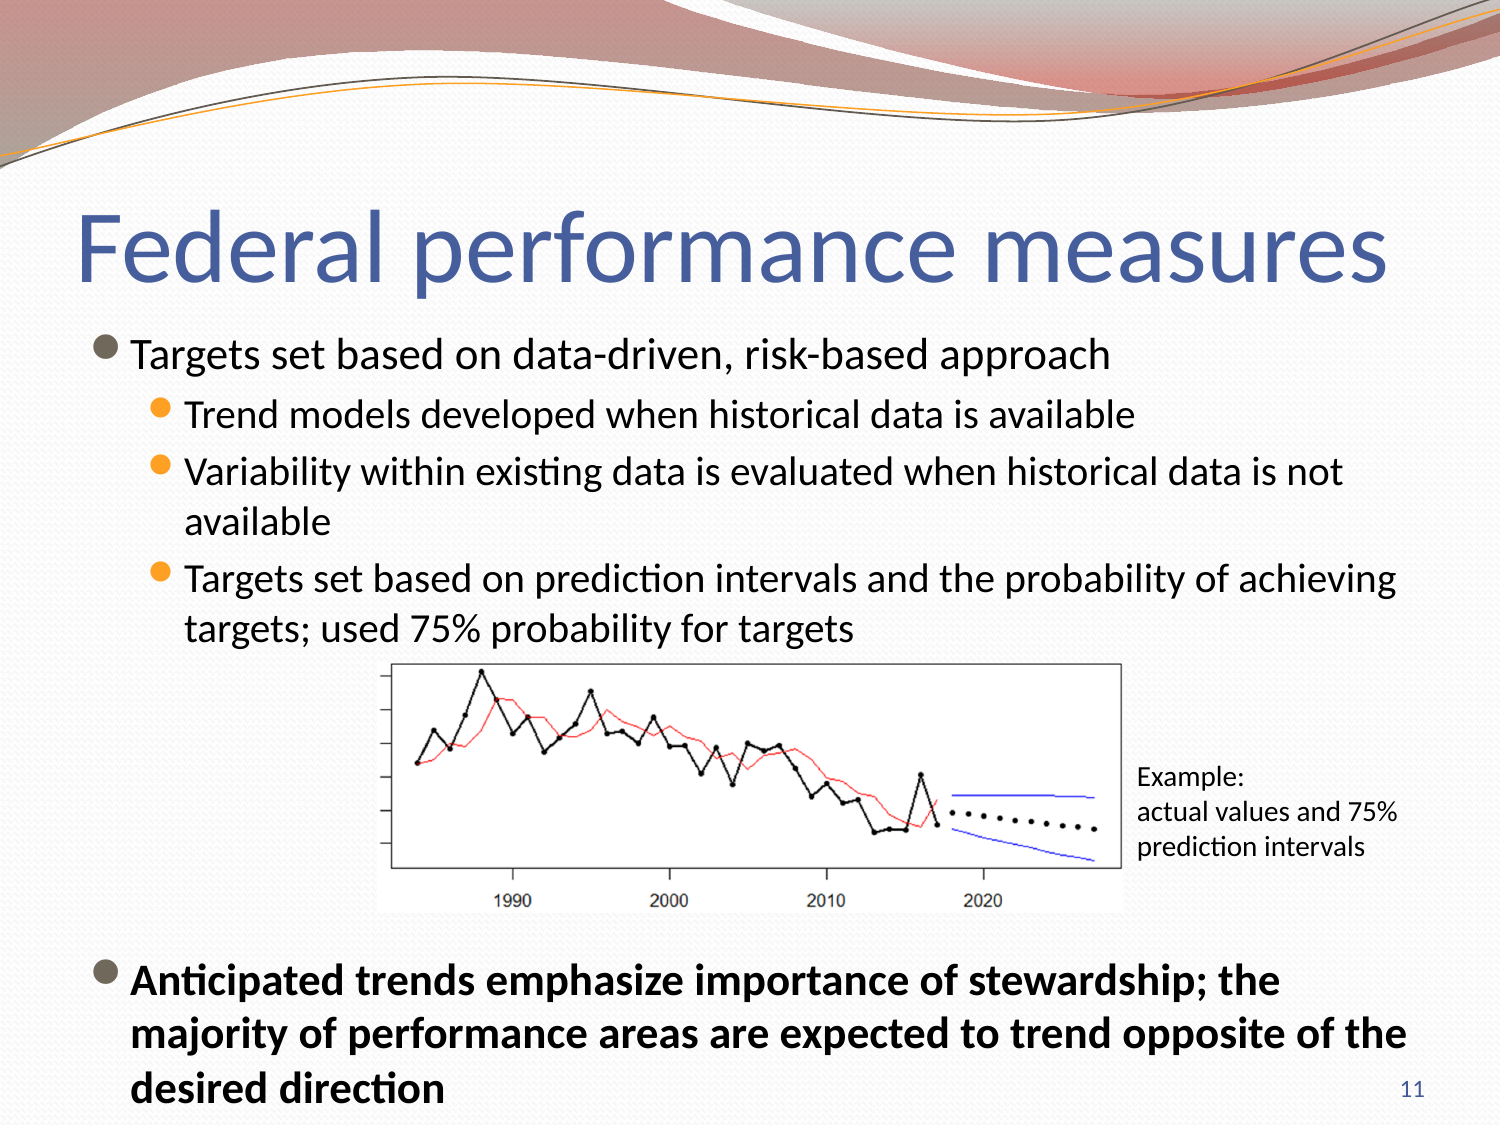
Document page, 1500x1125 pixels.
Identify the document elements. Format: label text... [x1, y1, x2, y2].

picture [377, 662, 1123, 913]
text_box Example: actual values and 75% prediction intervals [1128, 749, 1463, 870]
title Federal performance measures [75, 115, 1425, 303]
slide_number 11 [1299, 1042, 1425, 1103]
list Targets set based on data-driven, risk-based approach Trend models developed when historical data is available Variability within existing data is evaluated when historical data is not available Targets set based on prediction intervals and the probability of achieving targets; used 75% probability for targets Anticipated trends emphasize importance of stewardship; the majority of performance areas are expected to trend opposite of the desired direction [75, 317, 1438, 1125]
